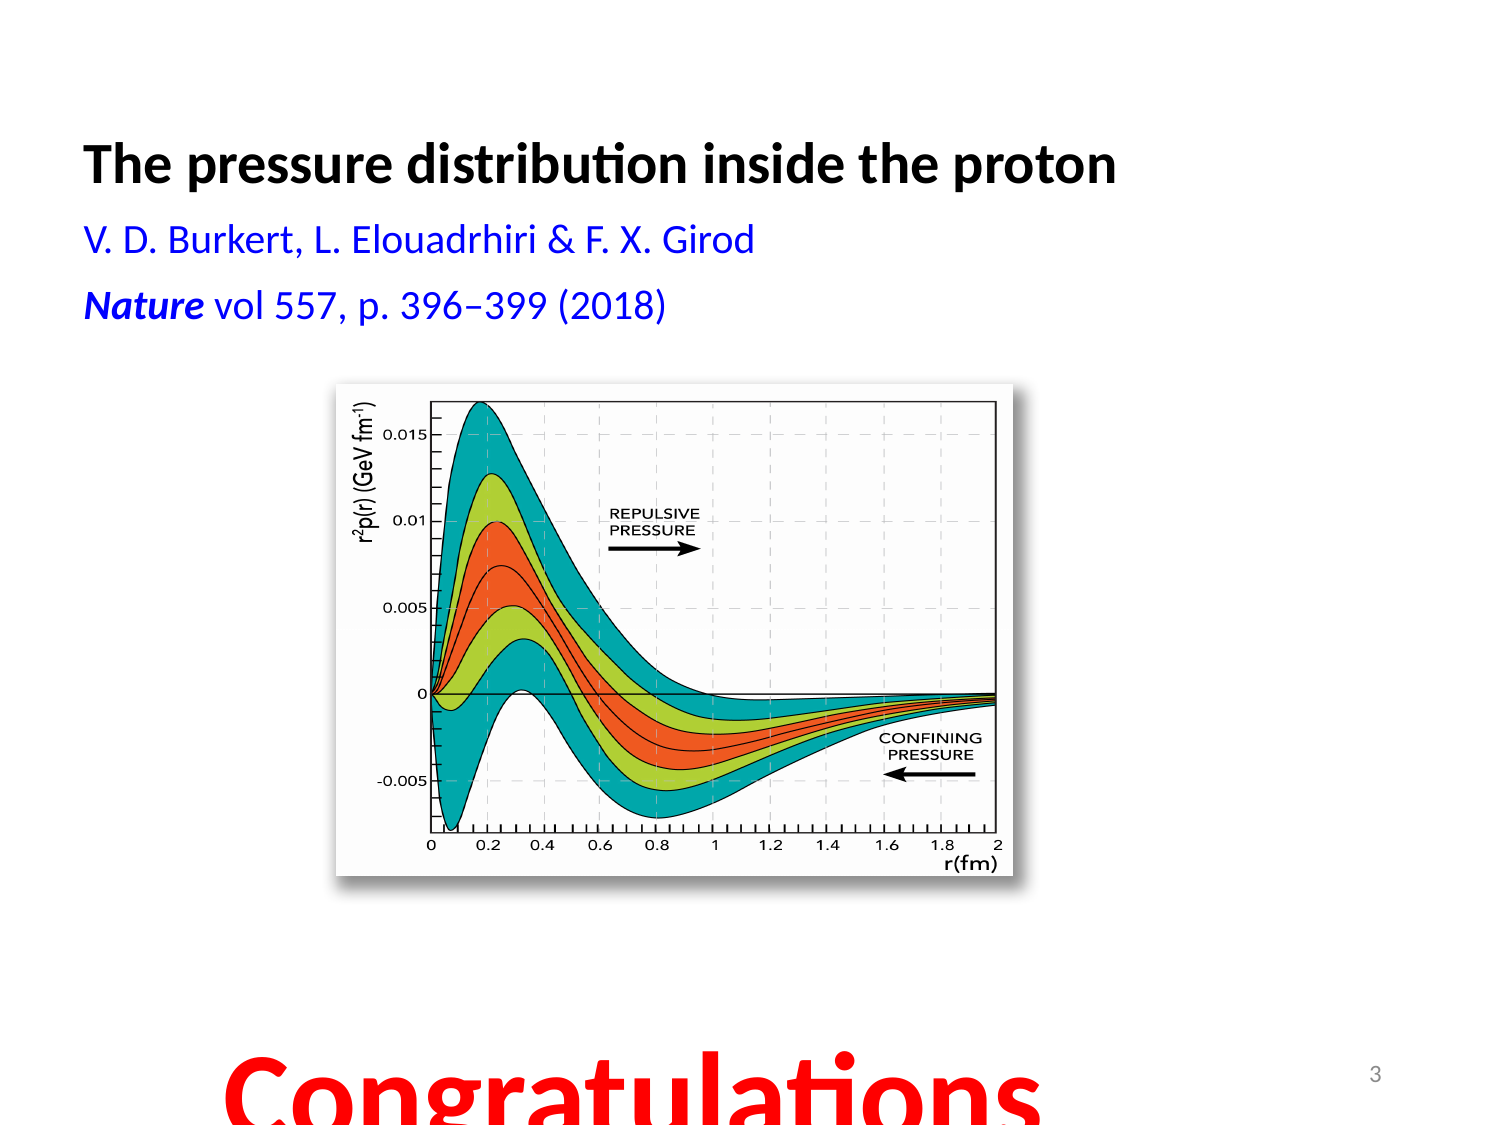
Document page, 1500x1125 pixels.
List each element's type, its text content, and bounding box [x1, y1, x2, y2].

picture [336, 384, 1013, 876]
slide_number 3 [1179, 1042, 1397, 1103]
text_box Congratulations！ [208, 872, 1179, 1125]
list The pressure distribution inside the proton V. D. Burkert, L. Elouadrhiri & F. X. Girod Nature vol 557, p. 396–399 (2018) [68, 126, 1427, 1089]
